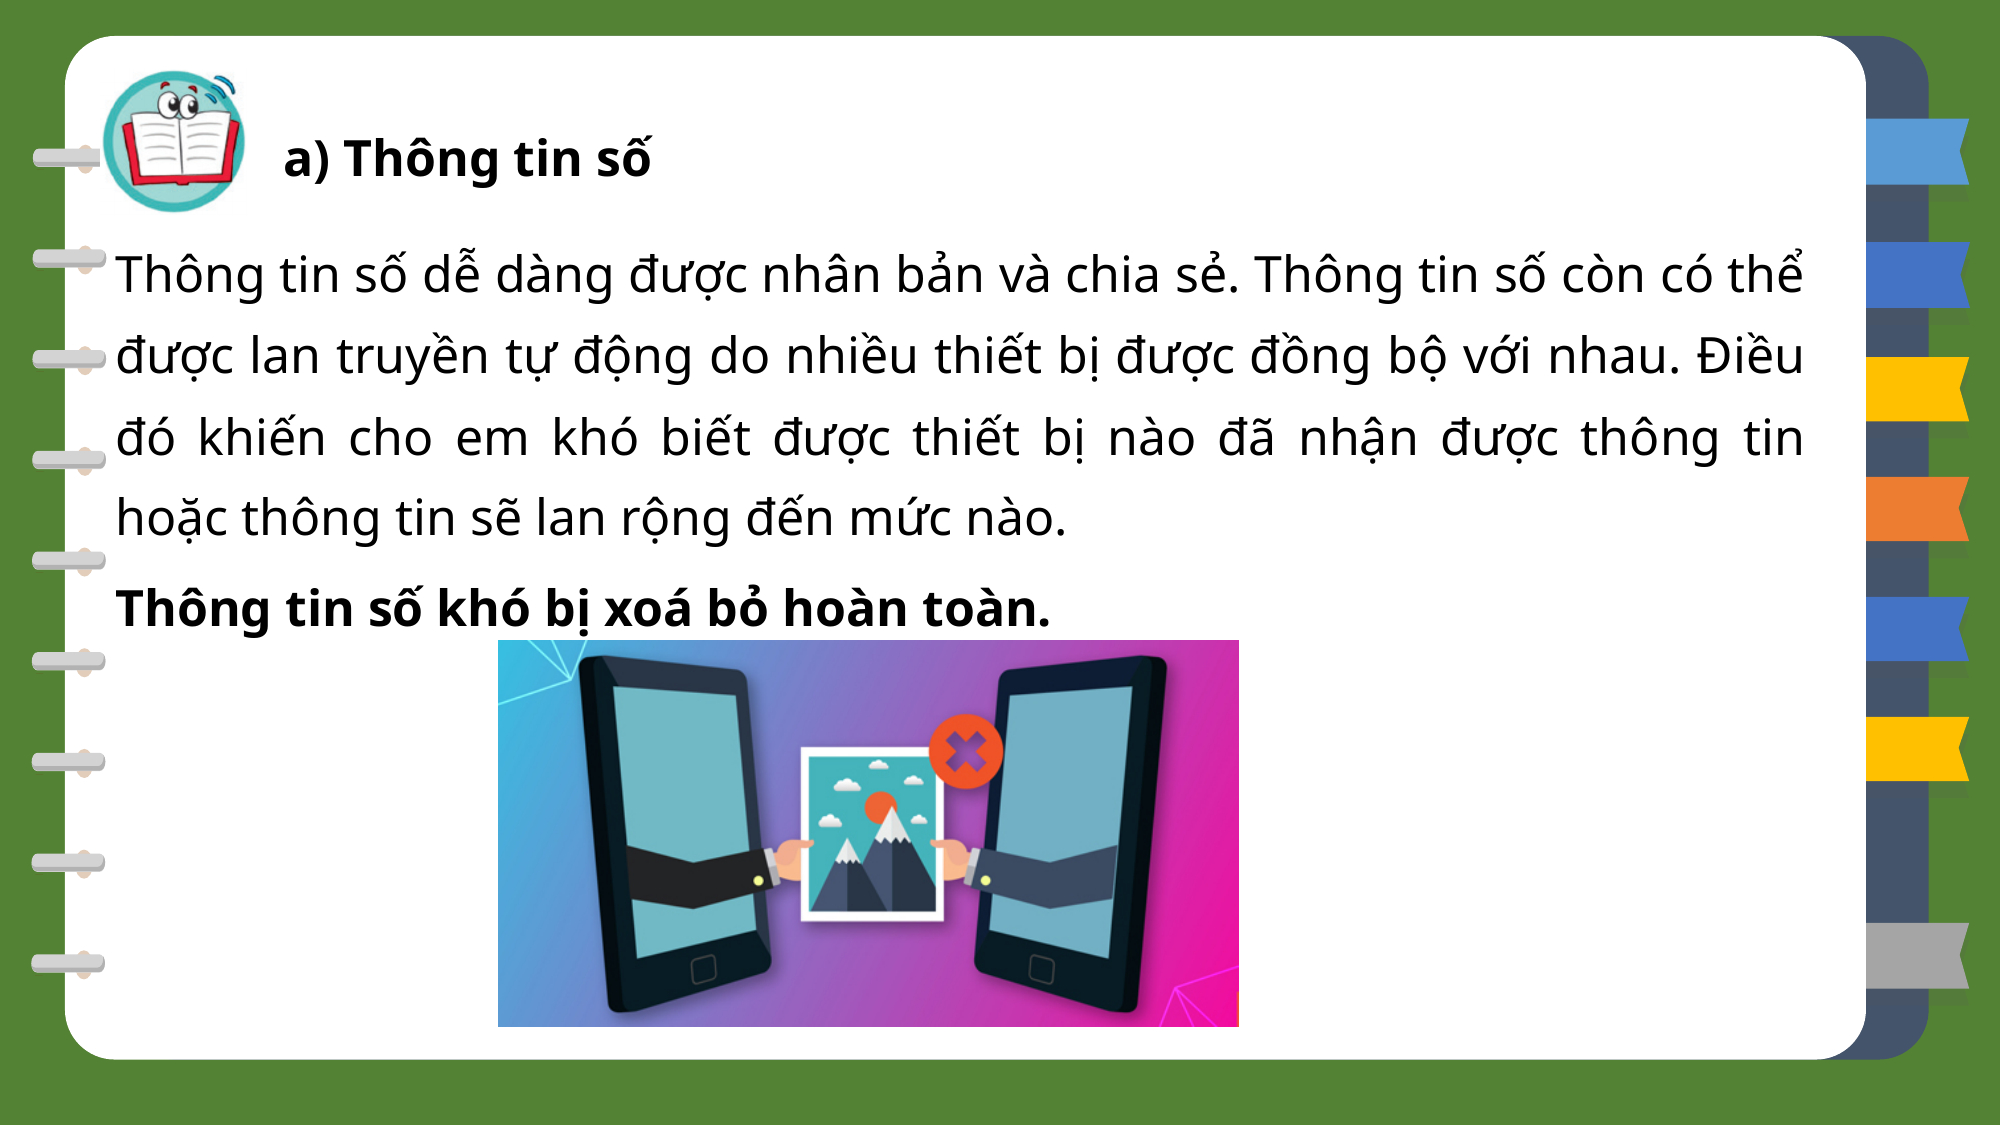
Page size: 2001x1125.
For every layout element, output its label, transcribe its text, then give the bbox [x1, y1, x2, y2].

text_box Thông tin số khó bị xoá bỏ hoàn toàn. [100, 547, 1239, 644]
picture [498, 640, 1239, 1027]
text_box Thông tin số dễ dàng được nhân bản và chia sẻ. Thông tin số còn có thể được lan truyền tự động do nhiều thiết bị được đồng bộ với nhau. Điều đó khiến cho em khó biết được thiết bị nào đã nhận được thông tin hoặc thông tin sẽ lan rộng đến mức nào. [100, 214, 1822, 554]
picture [100, 69, 247, 215]
text_box a) Thông tin số [268, 98, 1826, 194]
